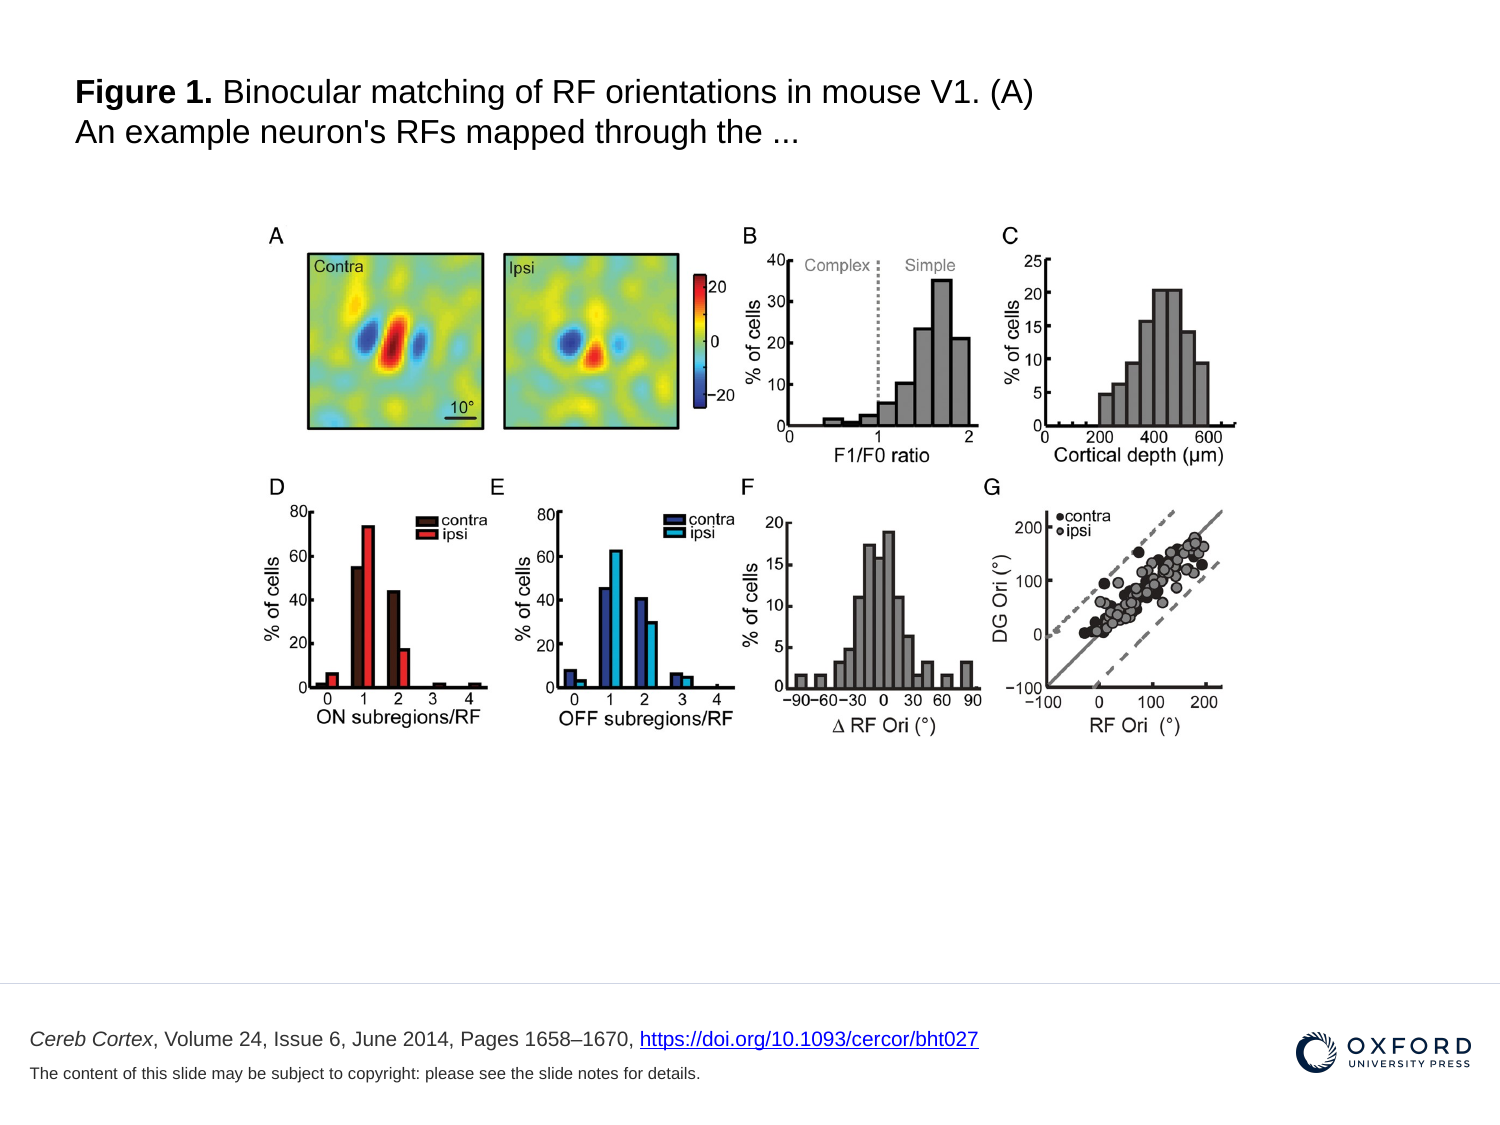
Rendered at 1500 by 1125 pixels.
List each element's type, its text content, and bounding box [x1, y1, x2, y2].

footer Cereb Cortex, Volume 24, Issue 6, June 2014, Pages 1658–1670, https://doi.org/10.1093/cercor/bht027 The content of this slide may be subject to copyright: please see the slide notes for details. [0, 983, 1260, 1125]
picture [262, 224, 1238, 738]
picture [1296, 1032, 1471, 1073]
title Figure 1. Binocular matching of RF orientations in mouse V1. (A) An example neuron's RFs mapped through the ... [75, 69, 1078, 171]
